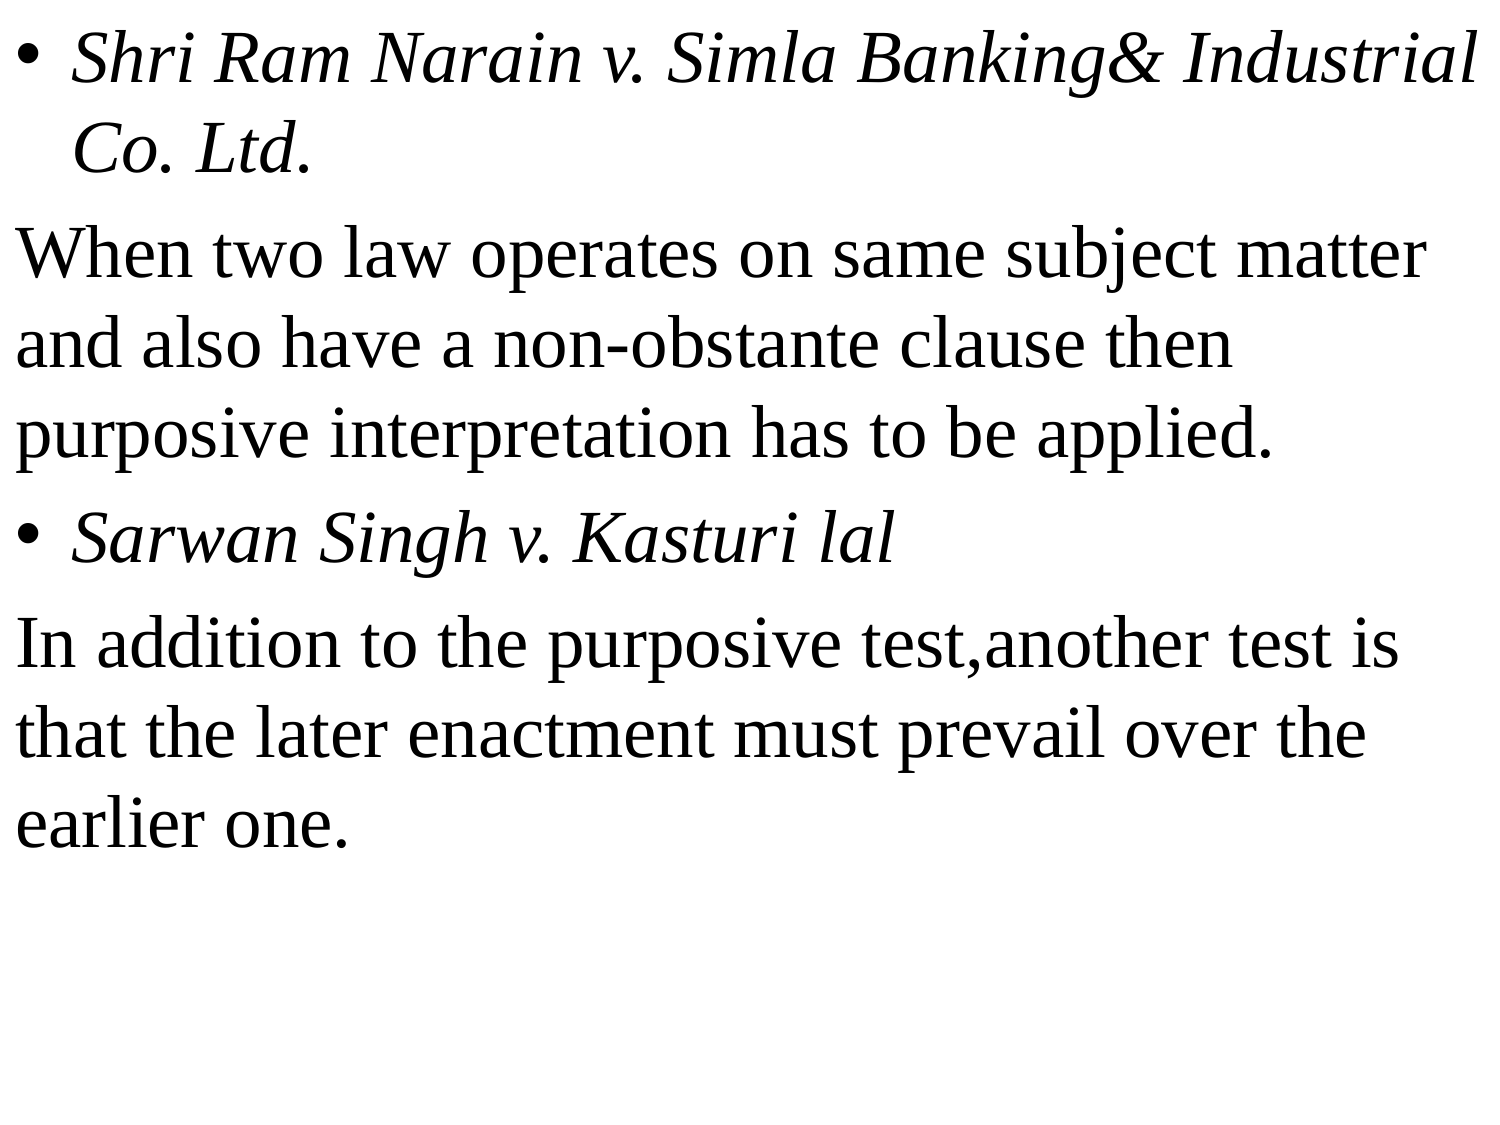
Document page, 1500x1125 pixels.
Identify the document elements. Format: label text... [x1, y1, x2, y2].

list Shri Ram Narain v. Simla Banking& Industrial Co. Ltd. When two law operates on same subject matter and also have a non-obstante clause then purposive interpretation has to be applied. Sarwan Singh v. Kasturi lal In addition to the purposive test,another test is that the later enactment must prevail over the earlier one. [0, 0, 1500, 1125]
